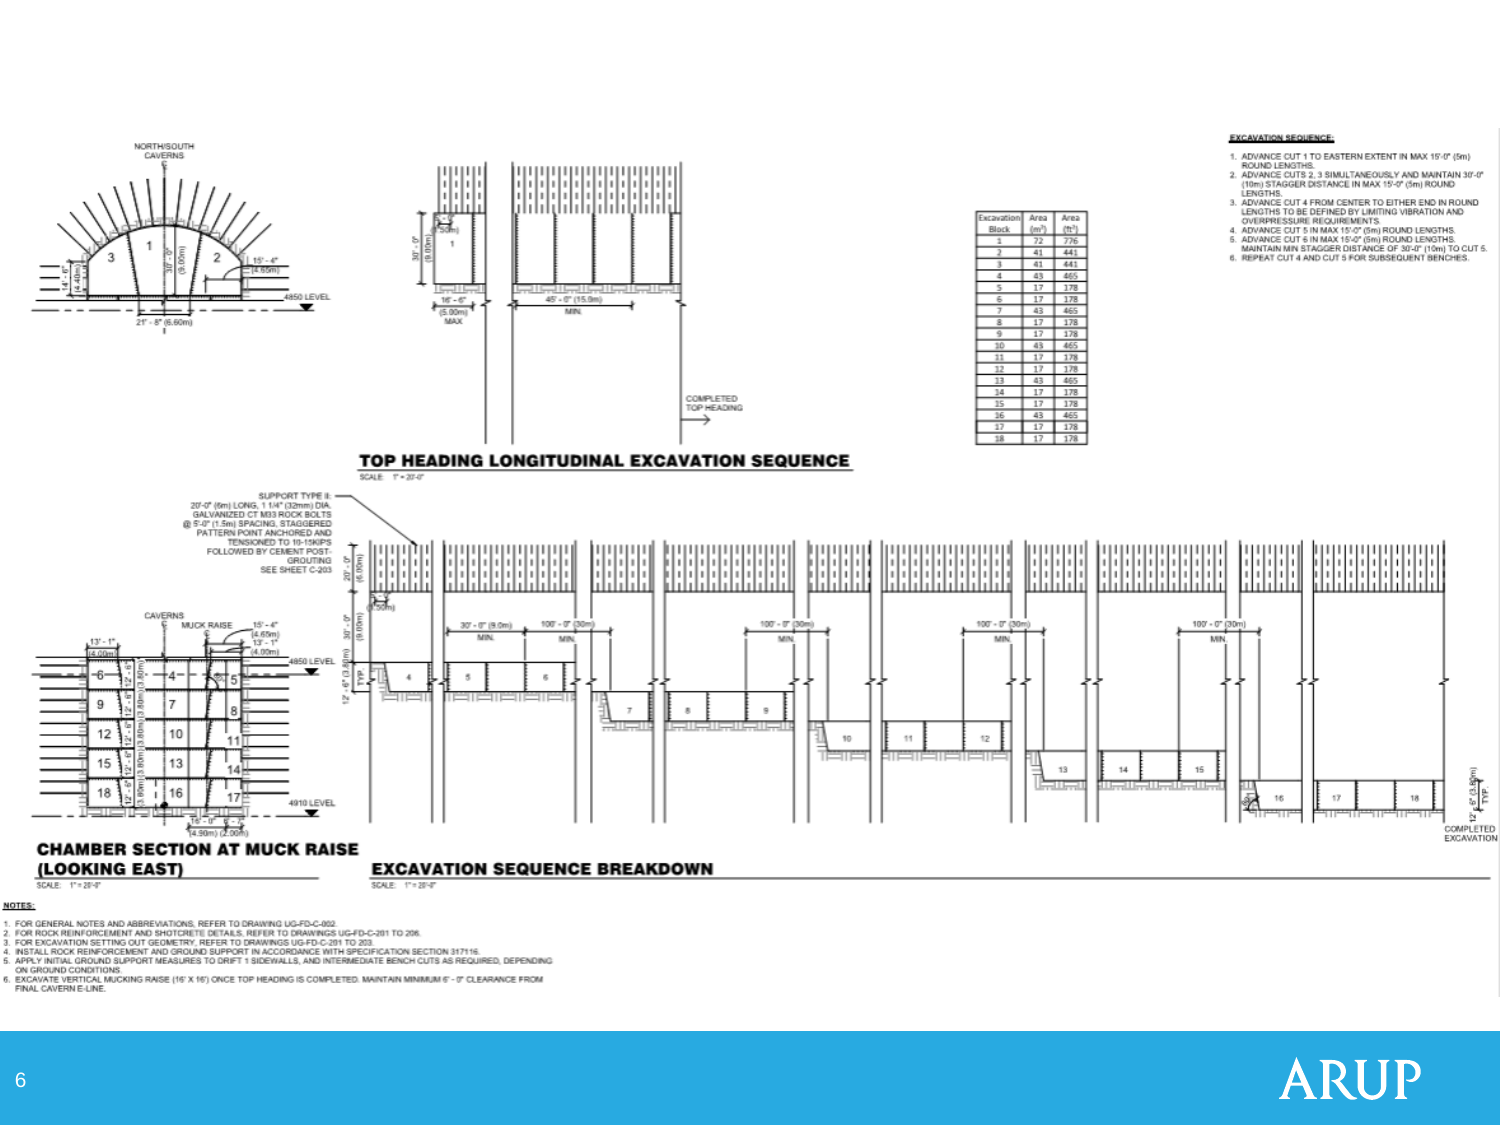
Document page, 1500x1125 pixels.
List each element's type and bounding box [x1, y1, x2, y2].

picture [0, 128, 1500, 997]
